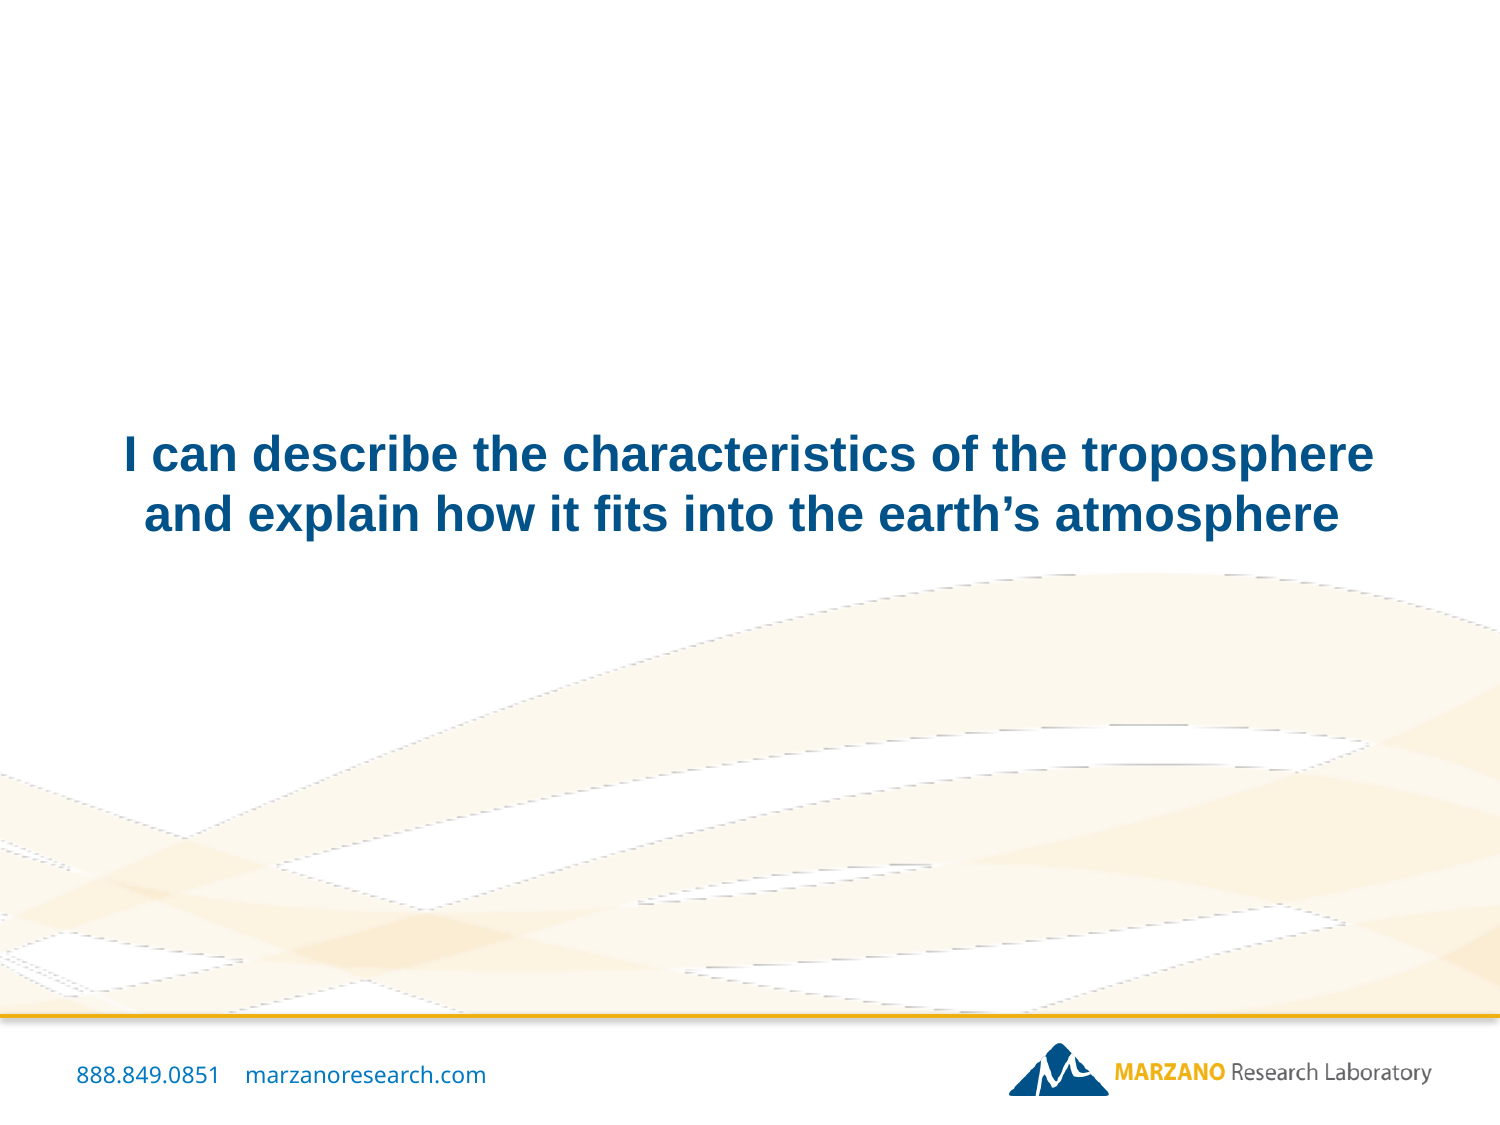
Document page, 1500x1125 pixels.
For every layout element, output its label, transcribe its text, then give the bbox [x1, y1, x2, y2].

title I can describe the characteristics of the troposphere and explain how it fits into the earth’s atmosphere [75, 387, 1425, 575]
